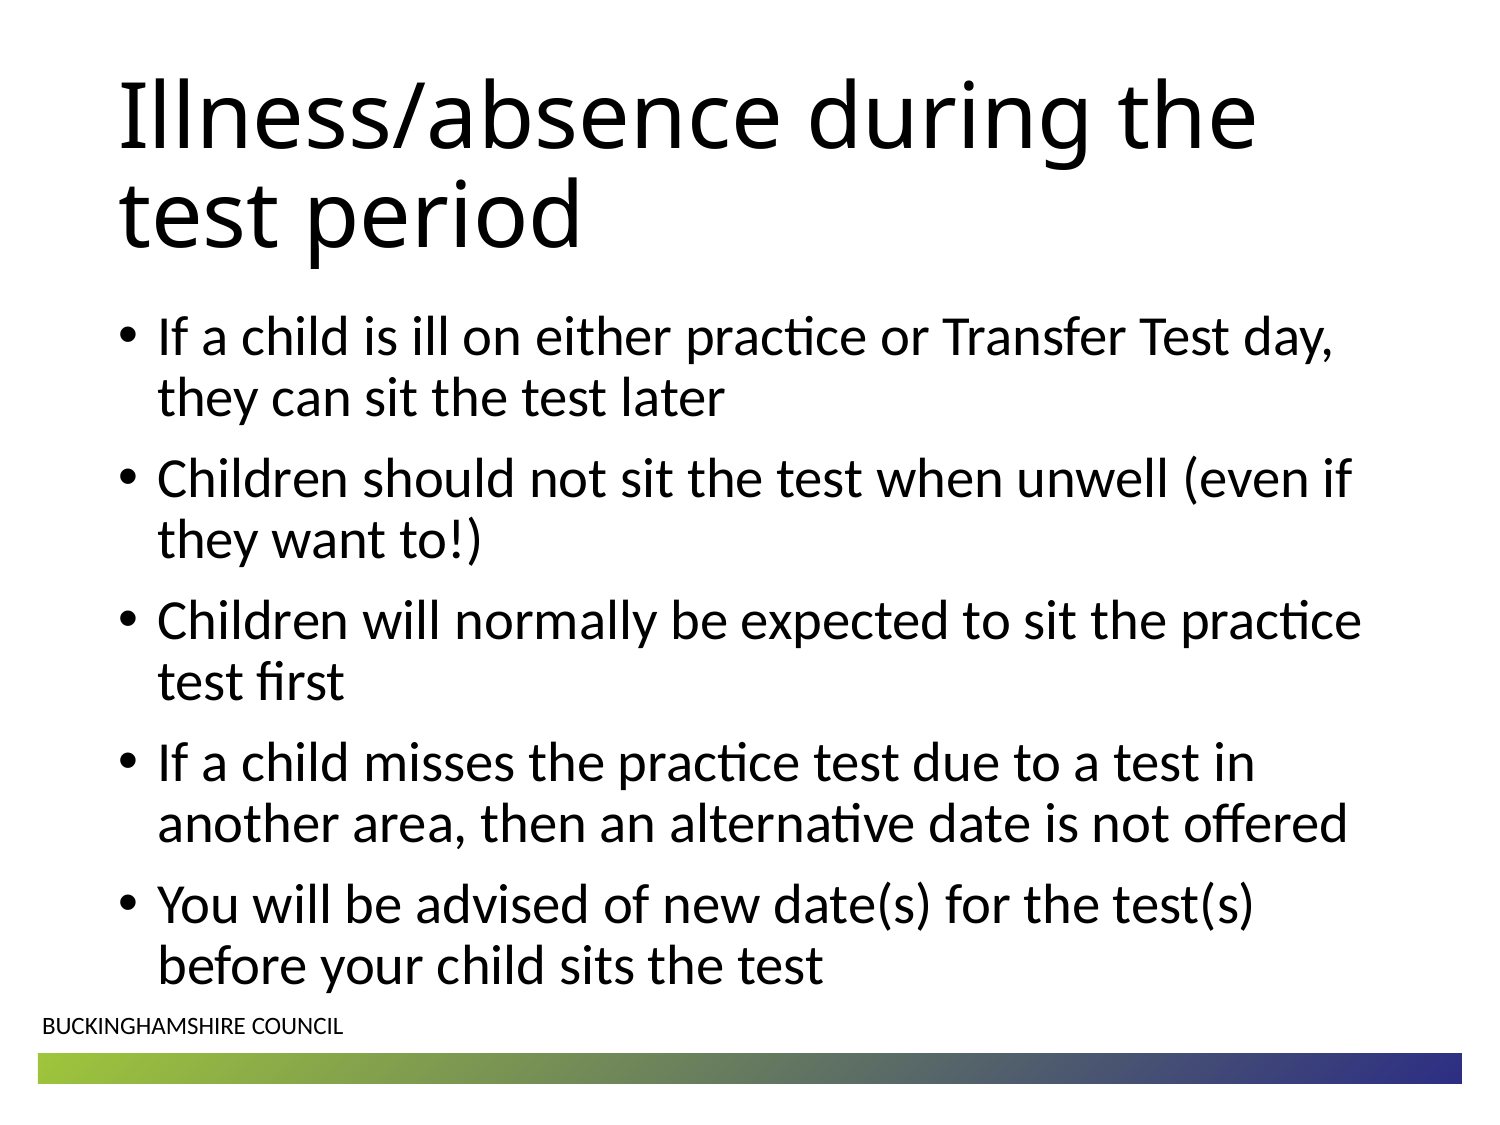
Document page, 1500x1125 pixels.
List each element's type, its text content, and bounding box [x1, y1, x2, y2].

title Illness/absence during the test period [103, 59, 1397, 278]
list If a child is ill on either practice or Transfer Test day, they can sit the test later Children should not sit the test when unwell (even if they want to!) Children will normally be expected to sit the practice test first If a child misses the practice test due to a test in another area, then an alternative date is not offered You will be advised of new date(s) for the test(s) before your child sits the test [103, 299, 1397, 1014]
